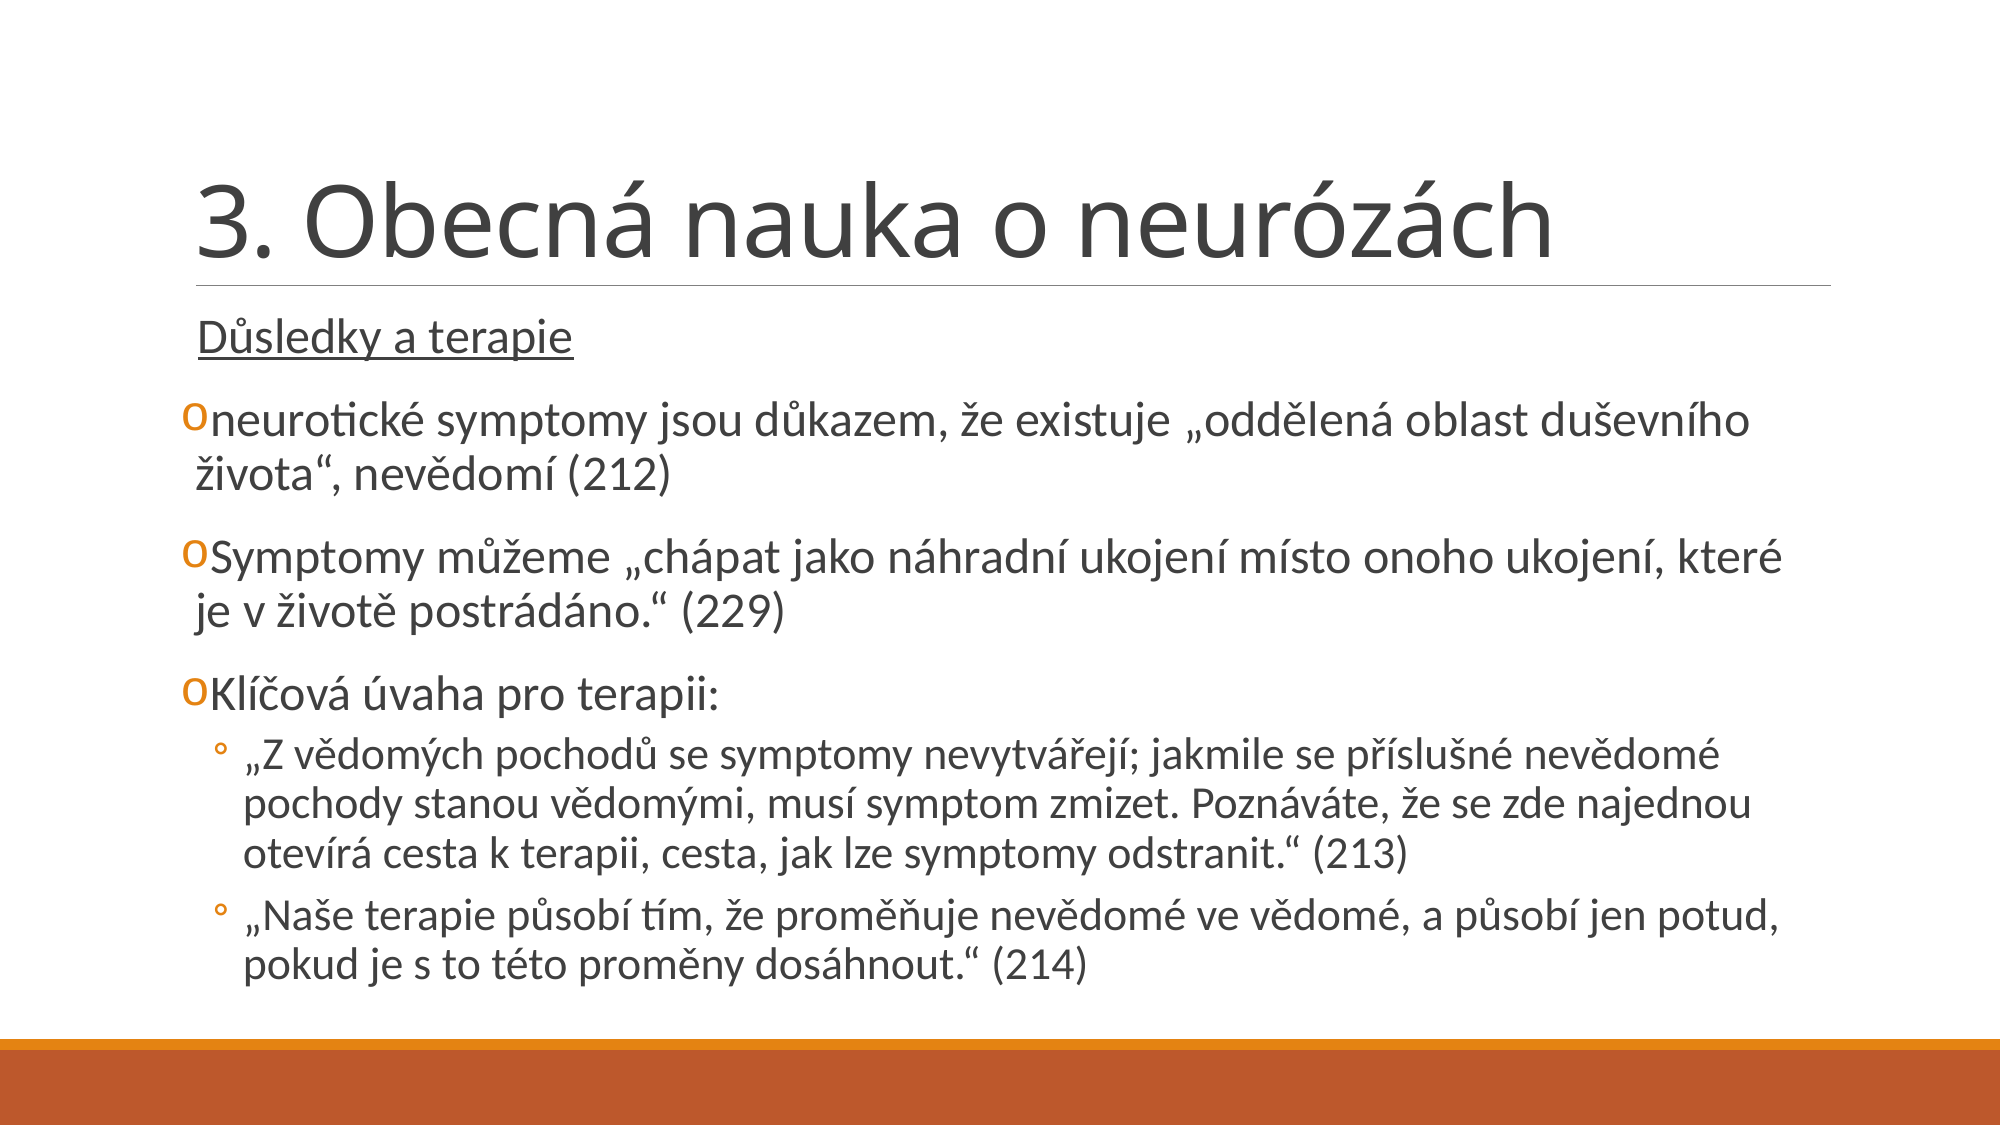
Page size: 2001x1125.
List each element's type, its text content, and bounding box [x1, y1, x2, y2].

title 3. Obecná nauka o neurózách [180, 47, 1830, 285]
list Důsledky a terapie neurotické symptomy jsou důkazem, že existuje „oddělená oblast duševního života“, nevědomí (212) Symptomy můžeme „chápat jako náhradní ukojení místo onoho ukojení, které je v životě postrádáno.“ (229) Klíčová úvaha pro terapii: „Z vědomých pochodů se symptomy nevytvářejí; jakmile se příslušné nevědomé pochody stanou vědomými, musí symptom zmizet. Poznáváte, že se zde najednou otevírá cesta k terapii, cesta, jak lze symptomy odstranit.“ (213) „Naše terapie působí tím, že proměňuje nevědomé ve vědomé, a působí jen potud, pokud je s to této proměny dosáhnout.“ (214) [180, 302, 1830, 963]
